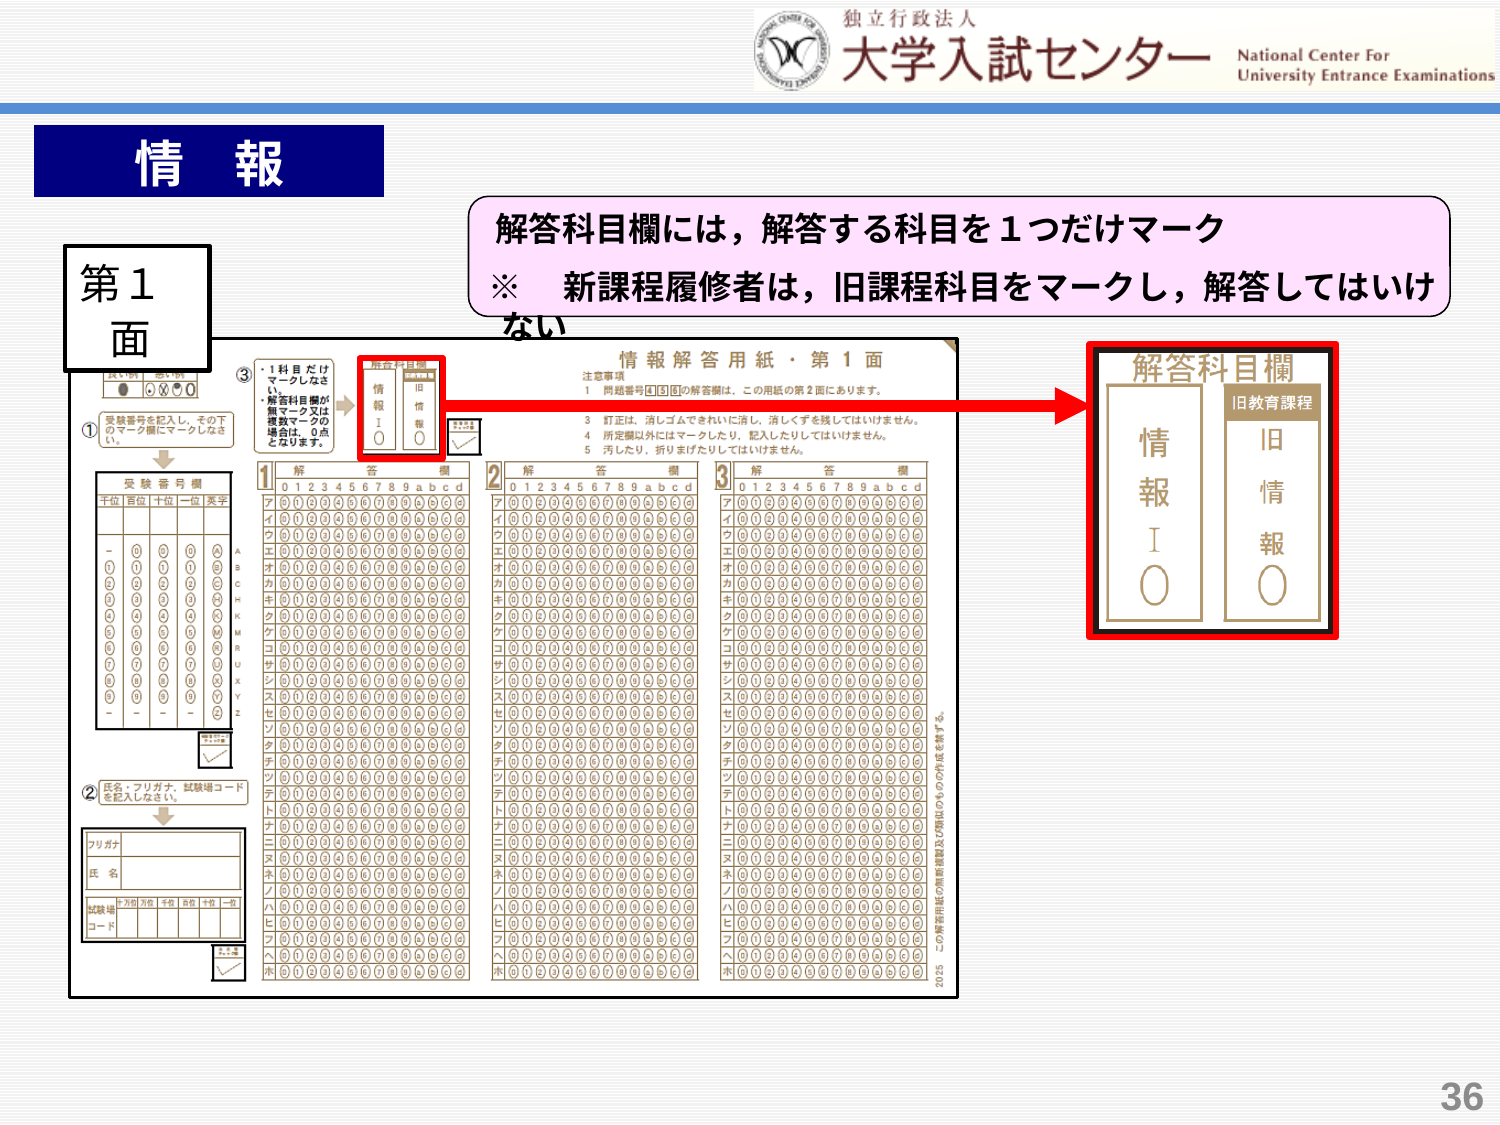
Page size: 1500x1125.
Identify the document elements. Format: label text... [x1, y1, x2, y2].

picture [71, 339, 956, 996]
slide_number 36 [1149, 1064, 1500, 1125]
text_box 解答科目欄には，解答する科目を１つだけマーク ※ 新課程履修者は，旧課程科目をマークし，解答してはいけない [468, 196, 1451, 317]
picture [1092, 347, 1334, 635]
text_box 情 報 。 [19, 113, 400, 201]
picture [754, 8, 1495, 91]
text_box 第１面 [64, 245, 210, 371]
